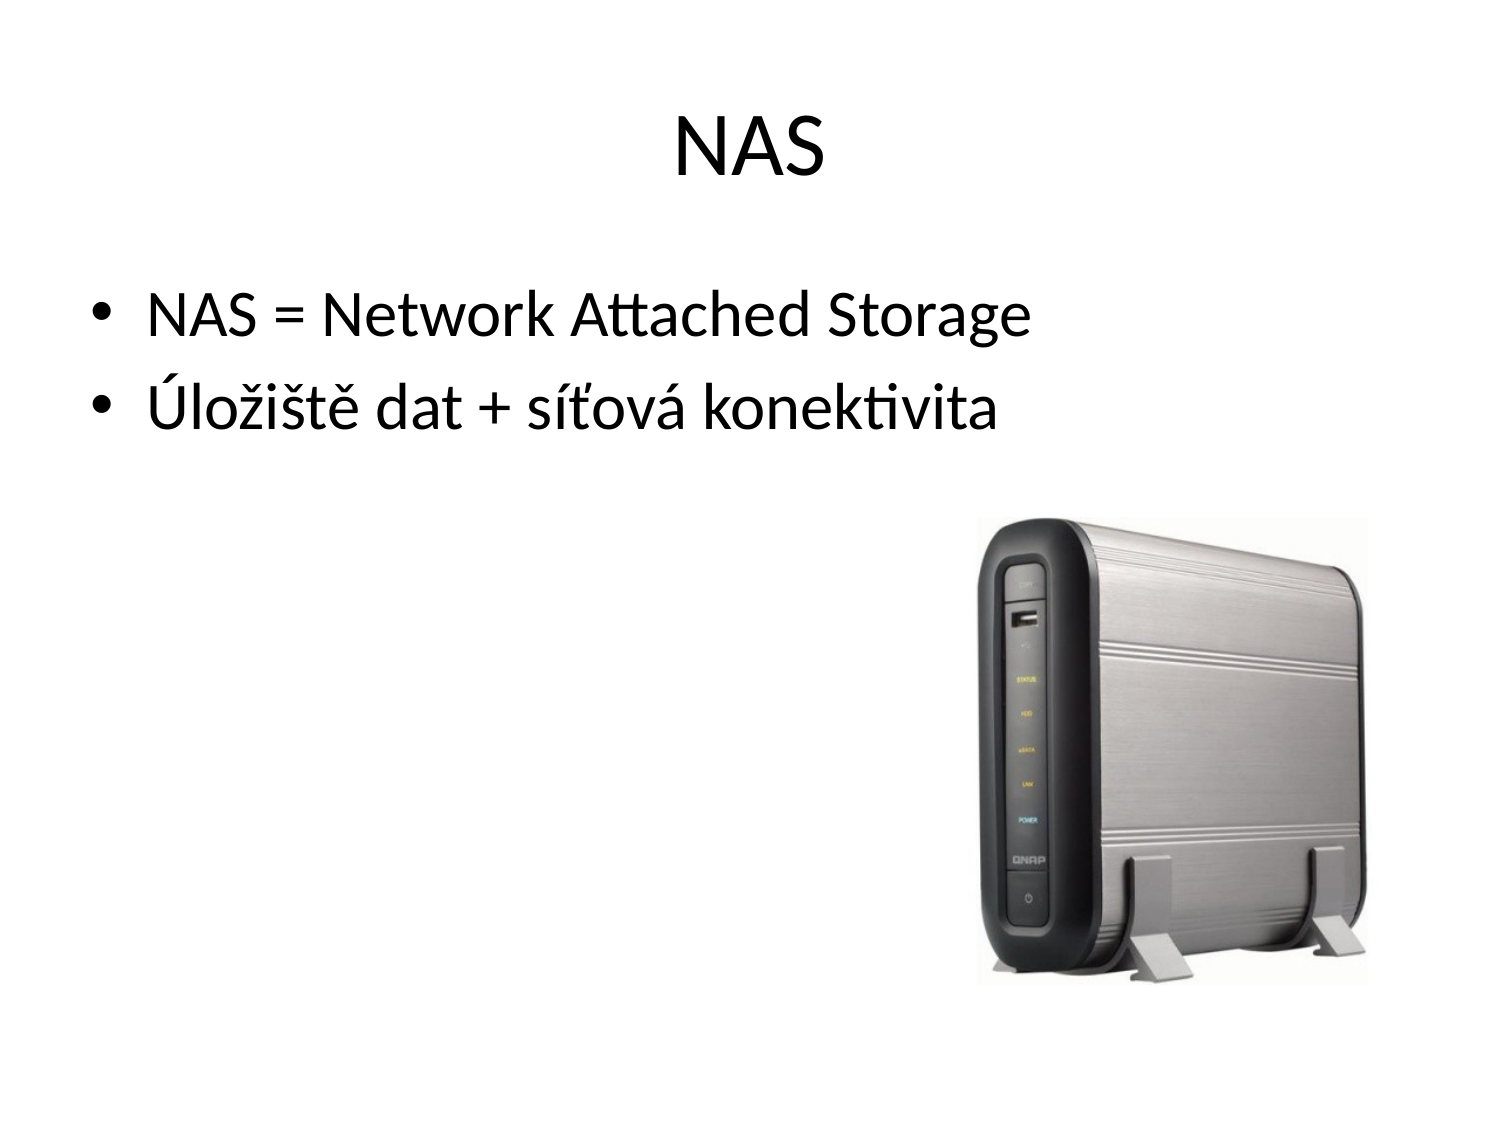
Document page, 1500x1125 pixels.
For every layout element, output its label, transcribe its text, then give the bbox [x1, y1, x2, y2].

title NAS [75, 45, 1425, 233]
picture [938, 516, 1407, 985]
list NAS = Network Attached Storage Úložiště dat + síťová konektivita [75, 262, 1425, 1005]
